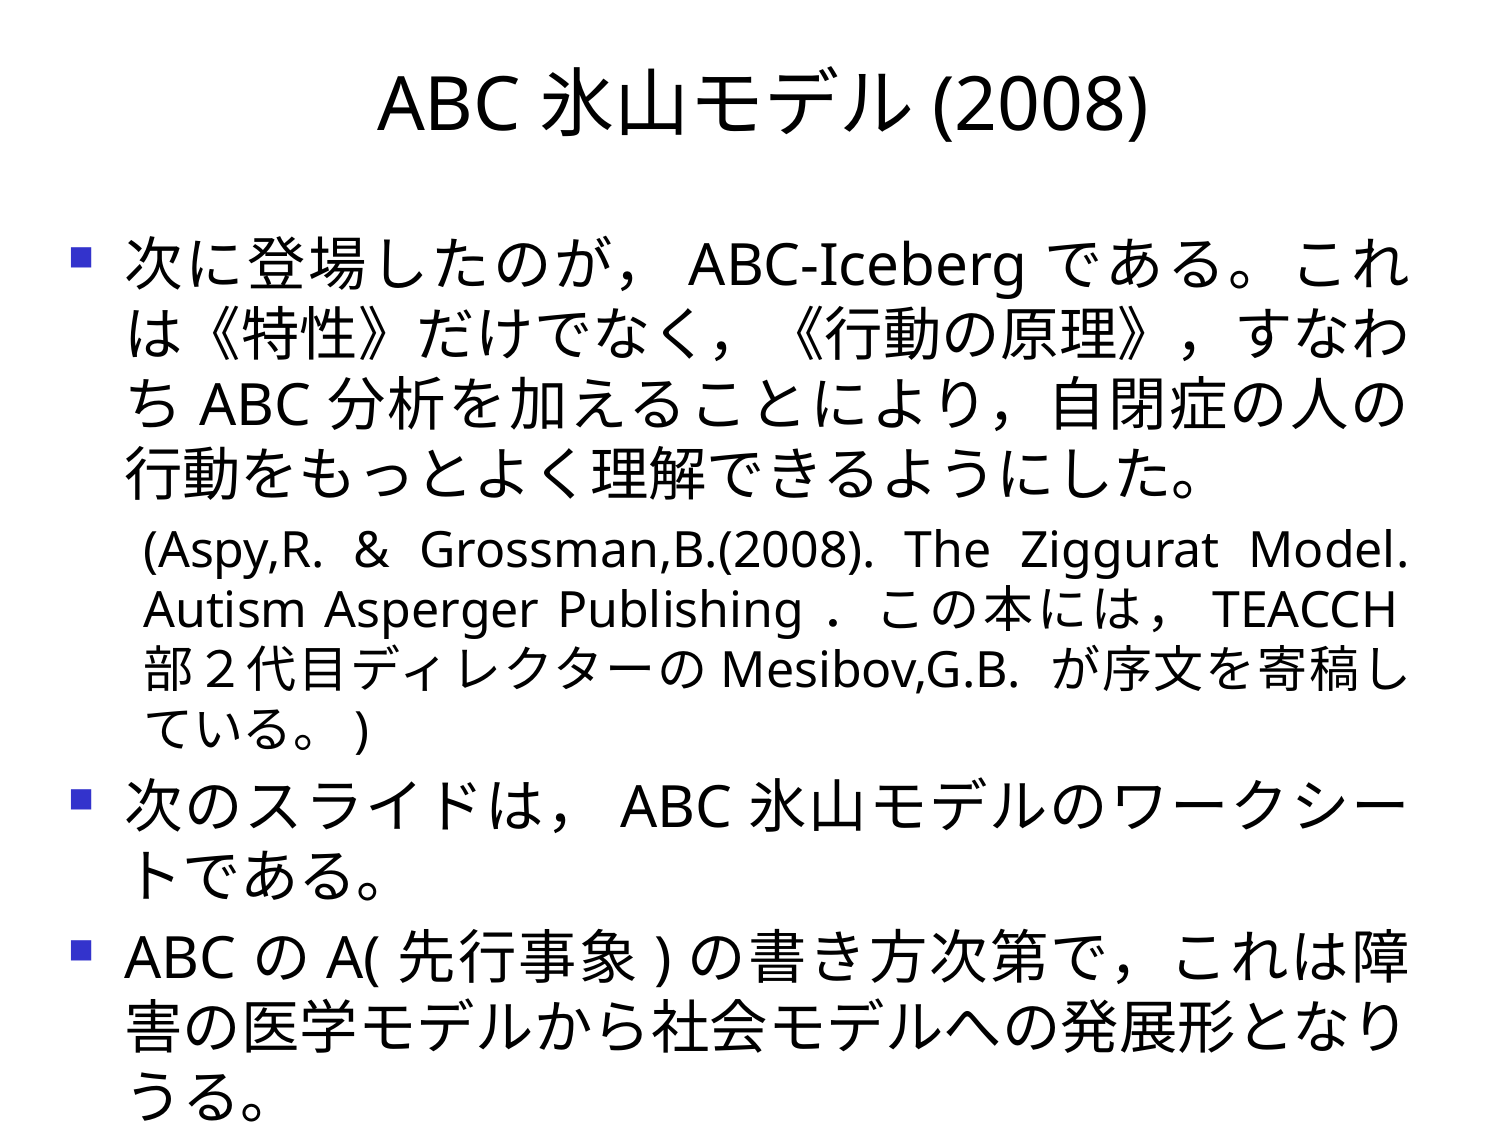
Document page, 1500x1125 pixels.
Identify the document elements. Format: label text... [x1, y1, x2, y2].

list 次に登場したのが，ABC-Icebergである。これは《特性》だけでなく，《行動の原理》，すなわちABC分析を加えることにより，自閉症の人の行動をもっとよく理解できるようにした。 (Aspy,R. & Grossman,B.(2008). The Ziggurat Model. Autism Asperger Publishing．この本には，TEACCH部２代目ディレクターのMesibov,G.B. が序文を寄稿している。) 次のスライドは，ABC氷山モデルのワークシートである。 ABCのA(先行事象)の書き方次第で，これは障害の医学モデルから社会モデルへの発展形となりうる。 [53, 219, 1425, 1083]
title ABC氷山モデル(2008) [123, 30, 1403, 153]
